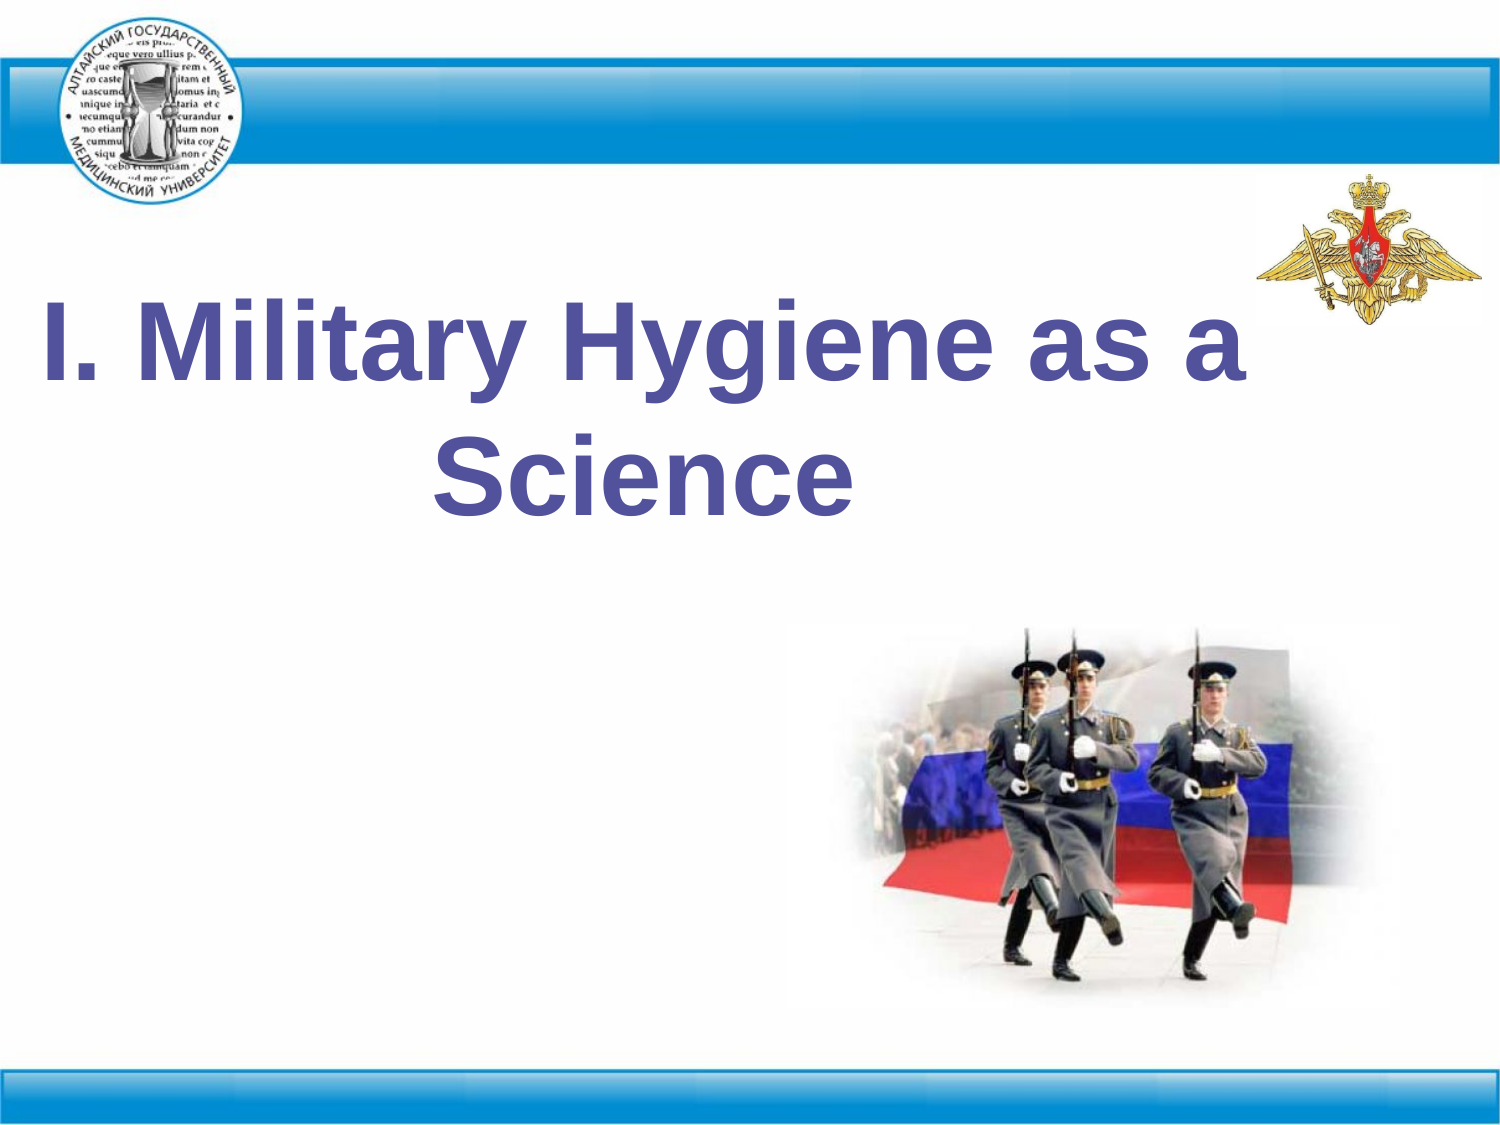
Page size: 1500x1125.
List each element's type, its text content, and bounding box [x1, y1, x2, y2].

text_box I. Military Hygiene as a Science [24, 260, 1263, 546]
picture [0, 0, 1500, 1125]
